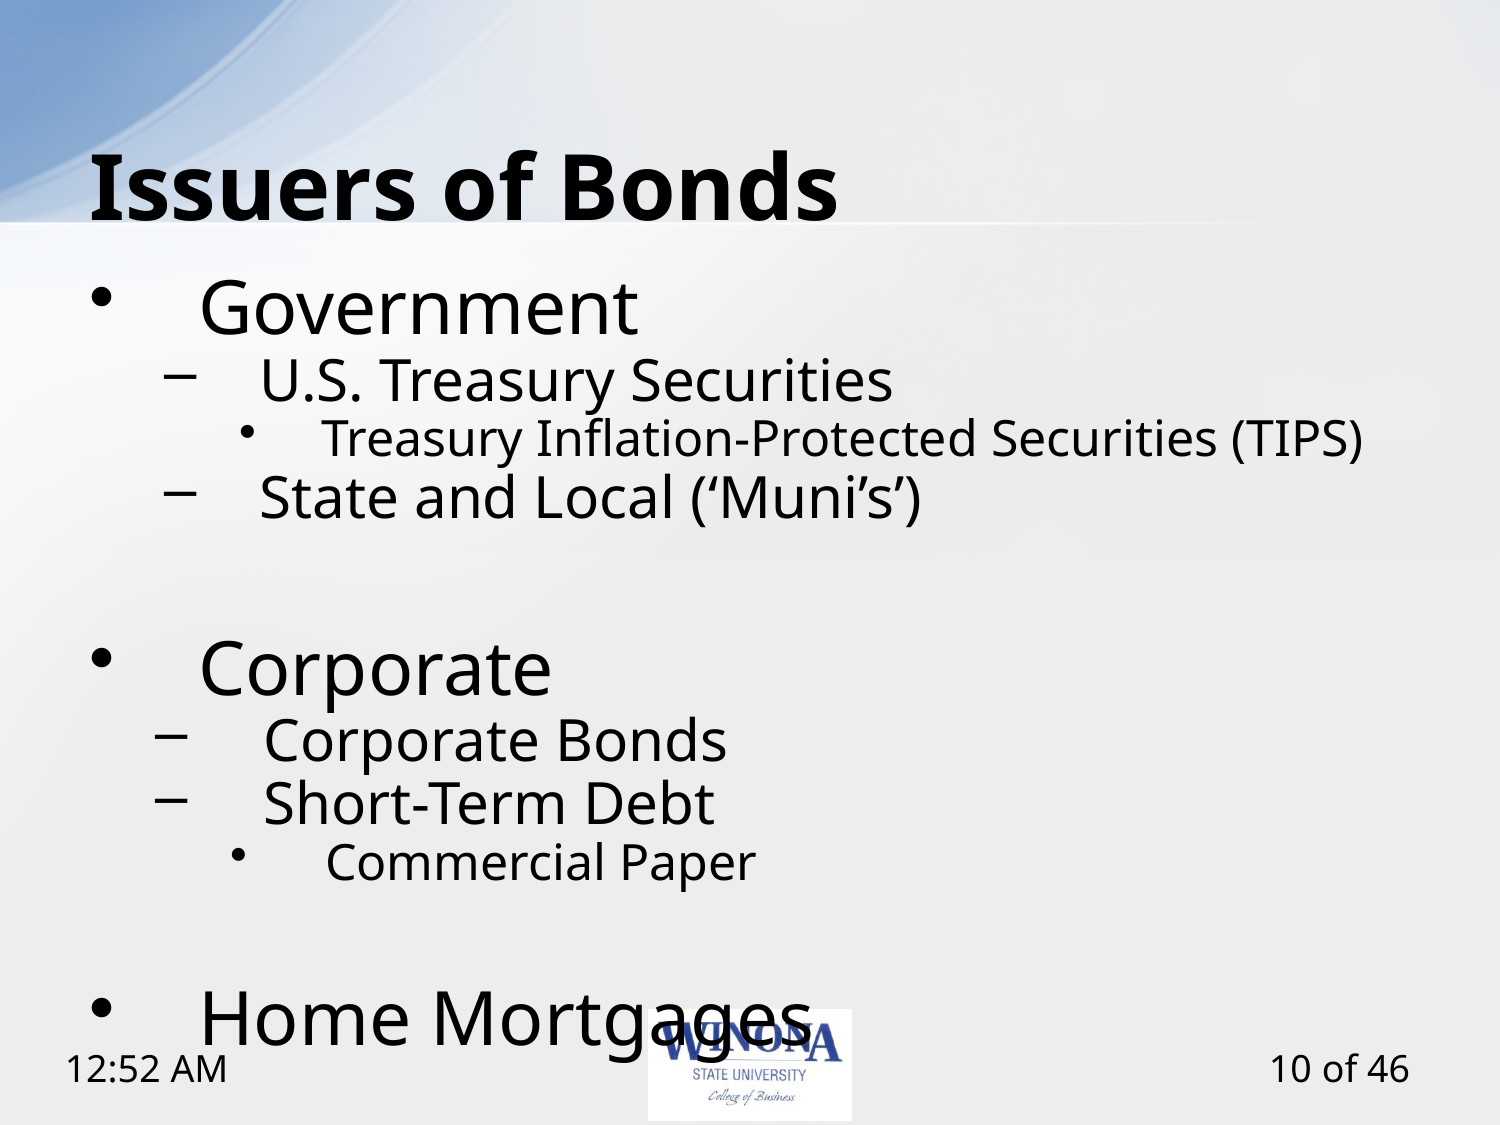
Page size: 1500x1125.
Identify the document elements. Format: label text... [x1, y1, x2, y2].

list Government U.S. Treasury Securities Treasury Inflation-Protected Securities (TIPS) State and Local (‘Muni’s’) Corporate Corporate Bonds Short-Term Debt Commercial Paper Home Mortgages [75, 262, 1425, 1005]
title Issuers of Bonds [75, 58, 1425, 247]
picture [0, 0, 1500, 1125]
